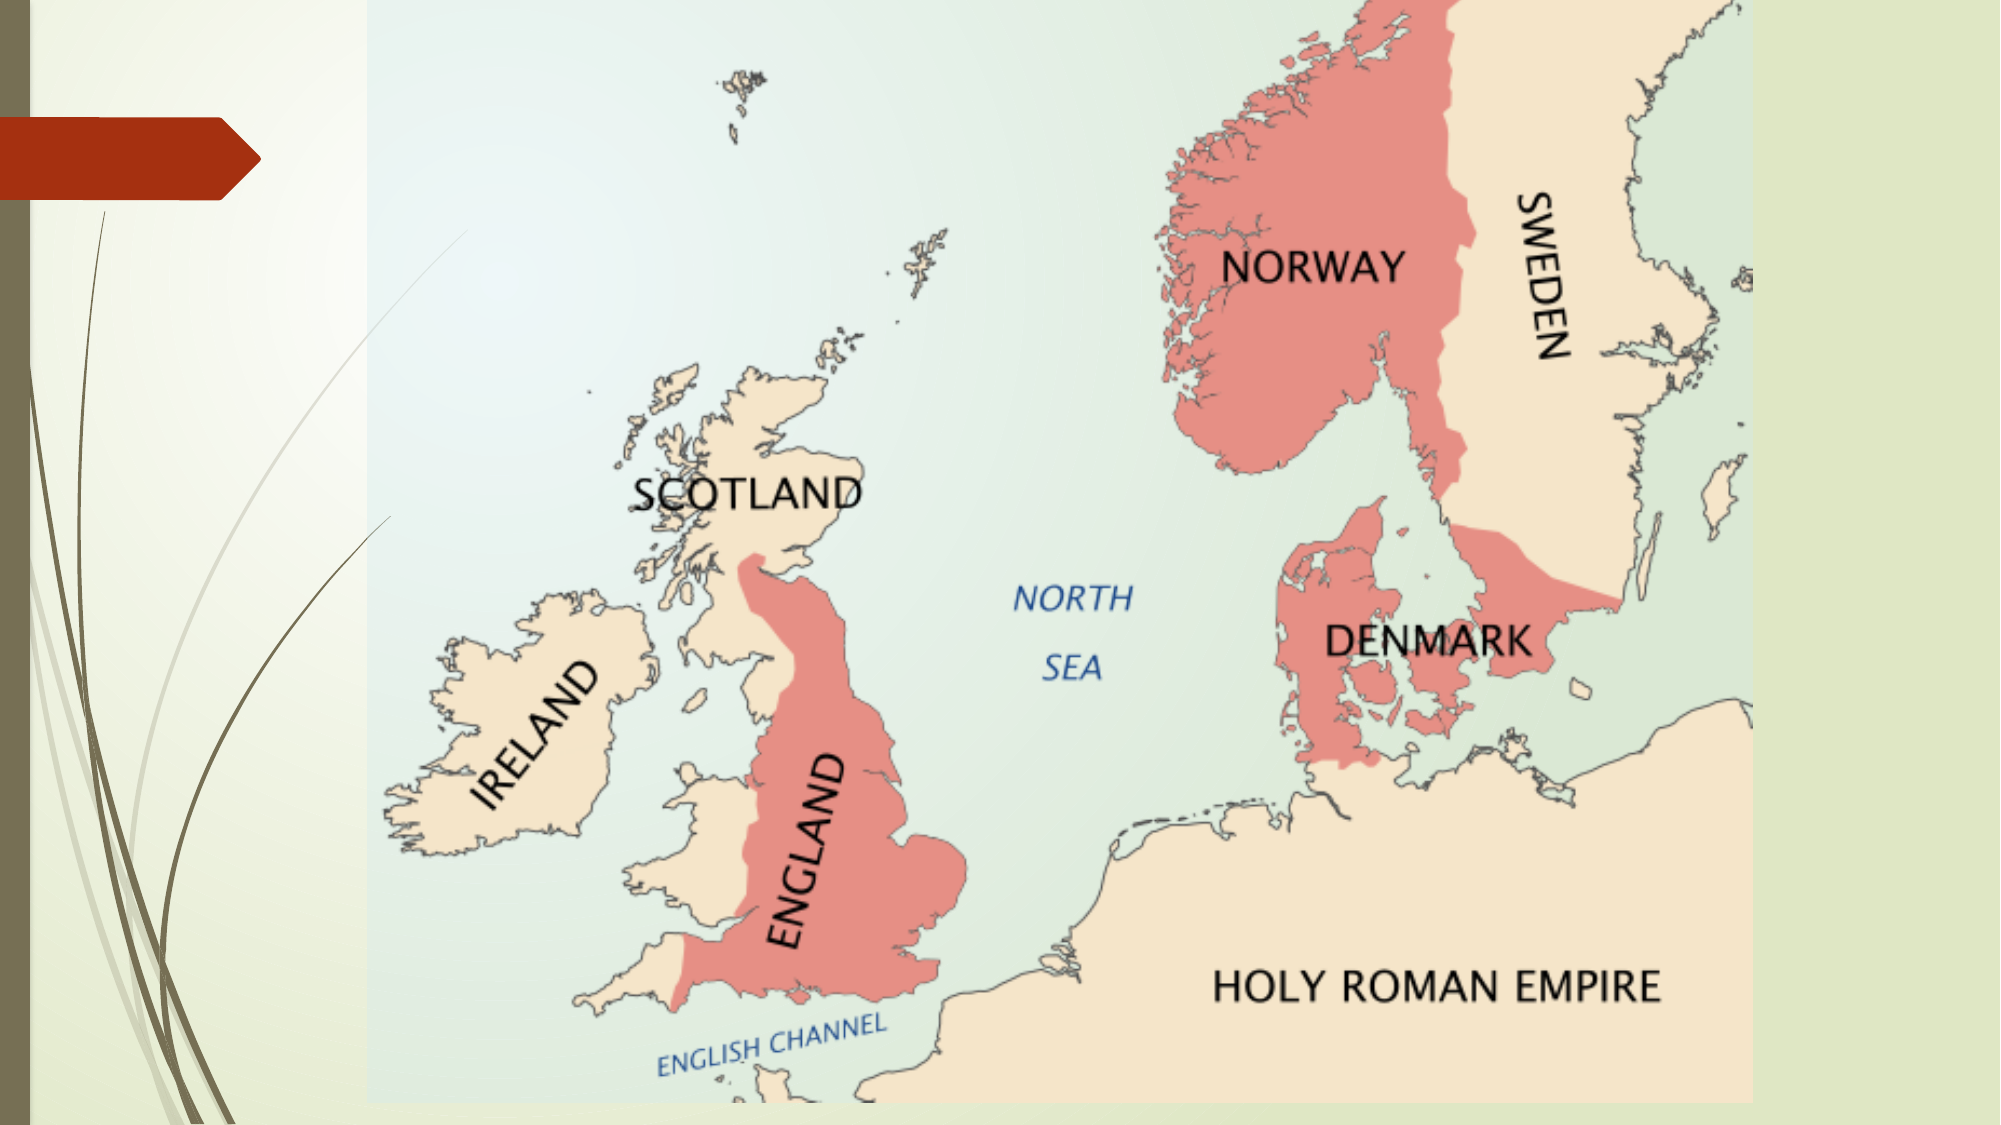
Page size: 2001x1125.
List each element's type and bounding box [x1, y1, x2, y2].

picture [366, 0, 1753, 1103]
